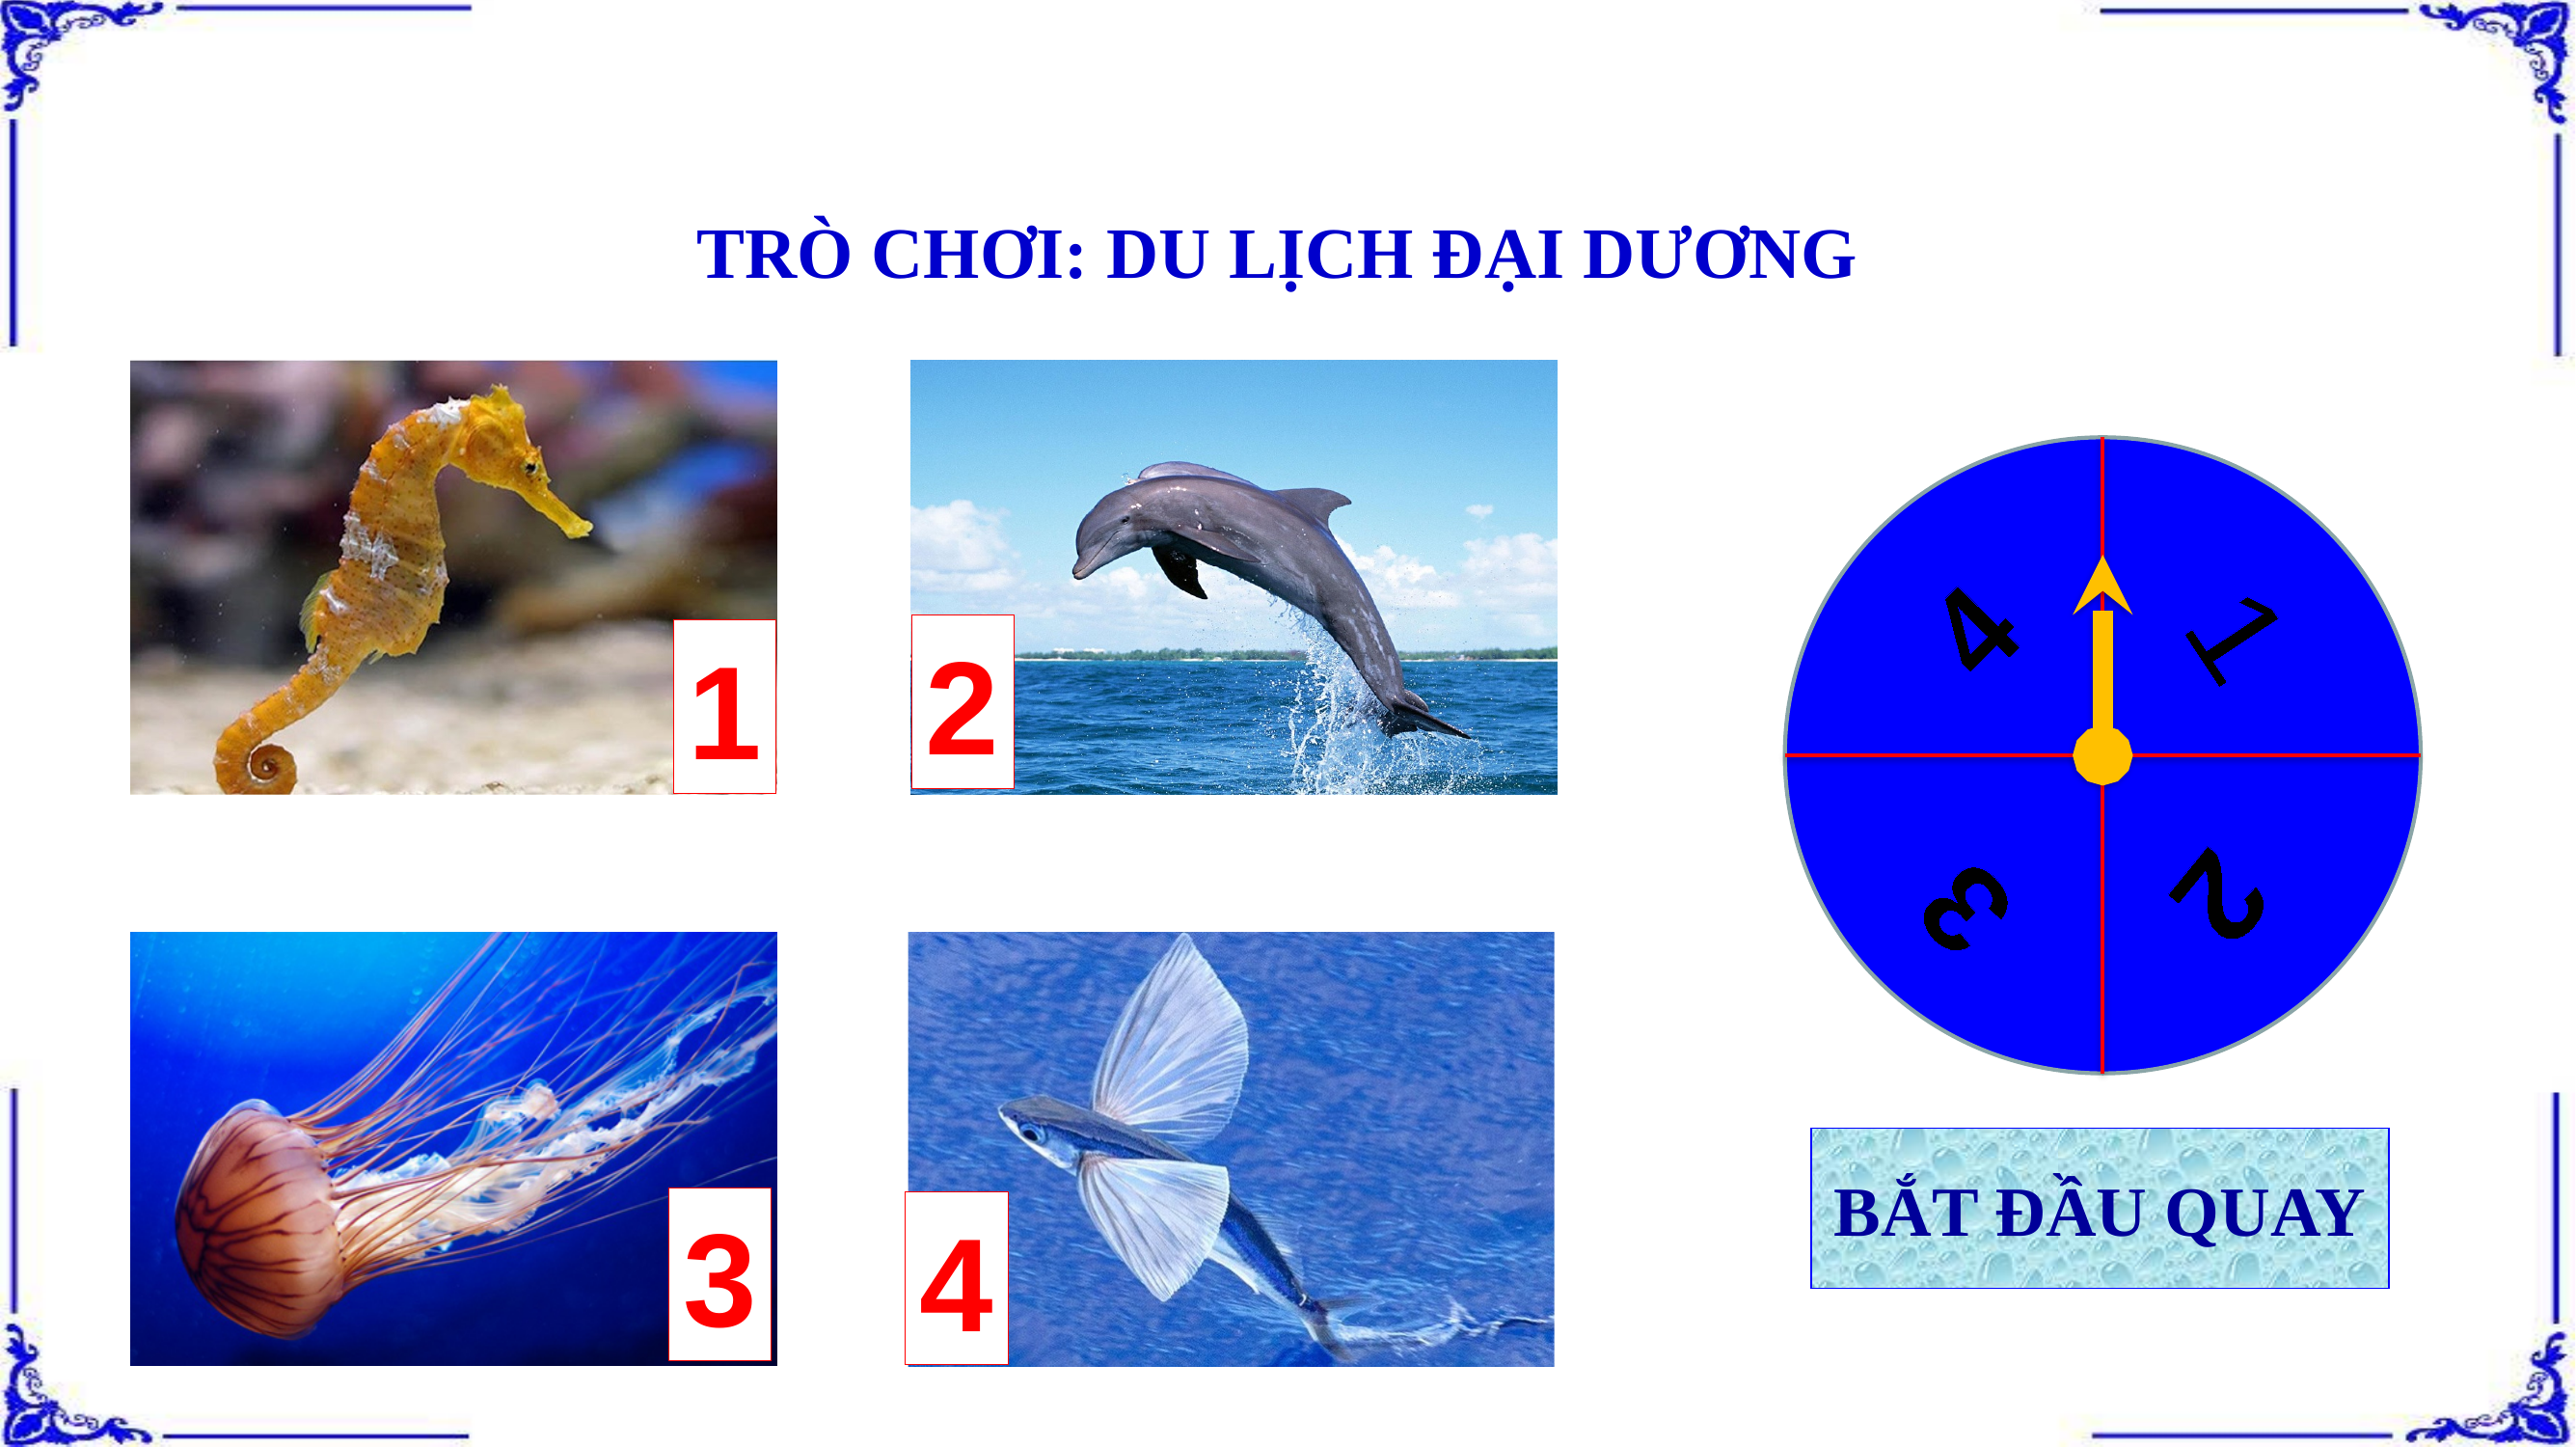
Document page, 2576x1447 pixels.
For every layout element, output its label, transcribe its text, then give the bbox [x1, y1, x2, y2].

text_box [1784, 437, 2422, 1074]
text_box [905, 931, 1555, 1368]
picture [0, 0, 2576, 1447]
text_box BẮT ĐẦU QUAY [1811, 1128, 2390, 1289]
text_box TRÒ CHƠI: DU LỊCH ĐẠI DƯƠNG [682, 199, 1873, 301]
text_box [129, 360, 777, 796]
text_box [910, 360, 1558, 796]
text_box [129, 931, 777, 1366]
